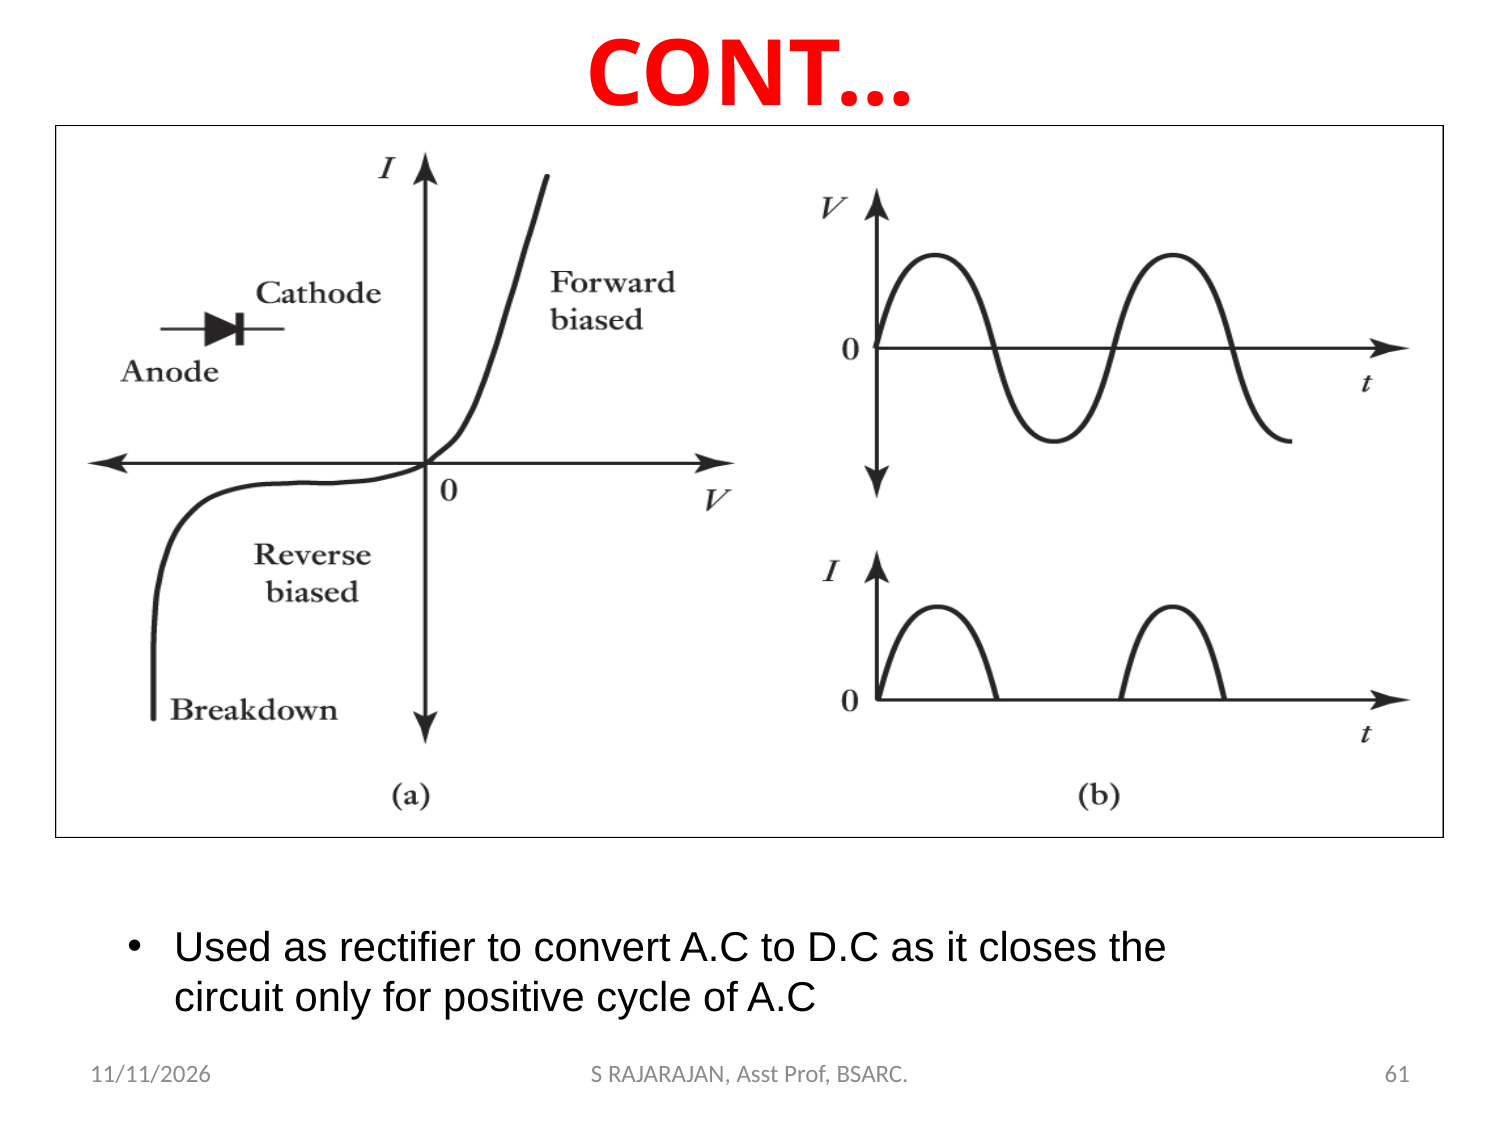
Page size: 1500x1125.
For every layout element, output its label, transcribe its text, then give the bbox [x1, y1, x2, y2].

slide_number 61 [1074, 1042, 1425, 1103]
title CONT… [75, 0, 1425, 123]
picture [55, 124, 1445, 838]
text_box Used as rectifier to convert A.C to D.C as it closes the circuit only for positive cycle of A.C [112, 912, 1263, 1028]
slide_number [75, 1042, 425, 1103]
footer S RAJARAJAN, Asst Prof, BSARC. [512, 1042, 988, 1103]
